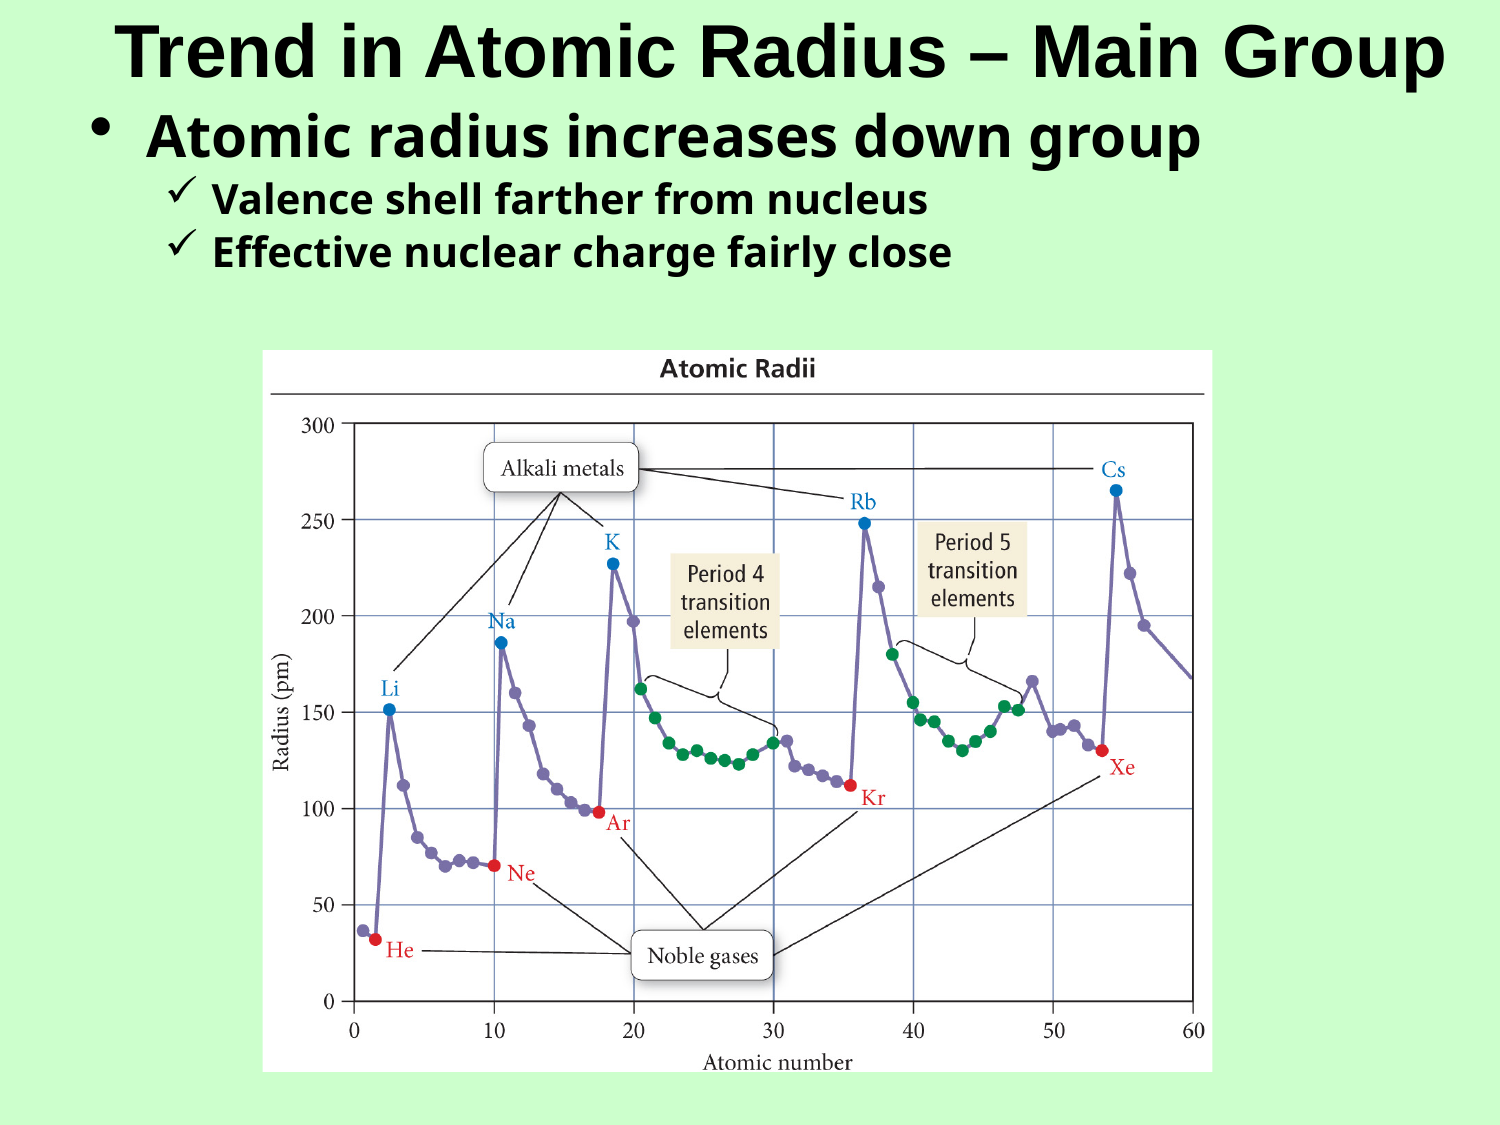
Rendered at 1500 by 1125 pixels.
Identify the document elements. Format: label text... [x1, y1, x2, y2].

text_box Atomic radius increases down group Valence shell farther from nucleus Effective nuclear charge fairly close [74, 99, 1413, 963]
picture [262, 349, 1213, 1072]
title Trend in Atomic Radius – Main Group [62, 0, 1500, 95]
